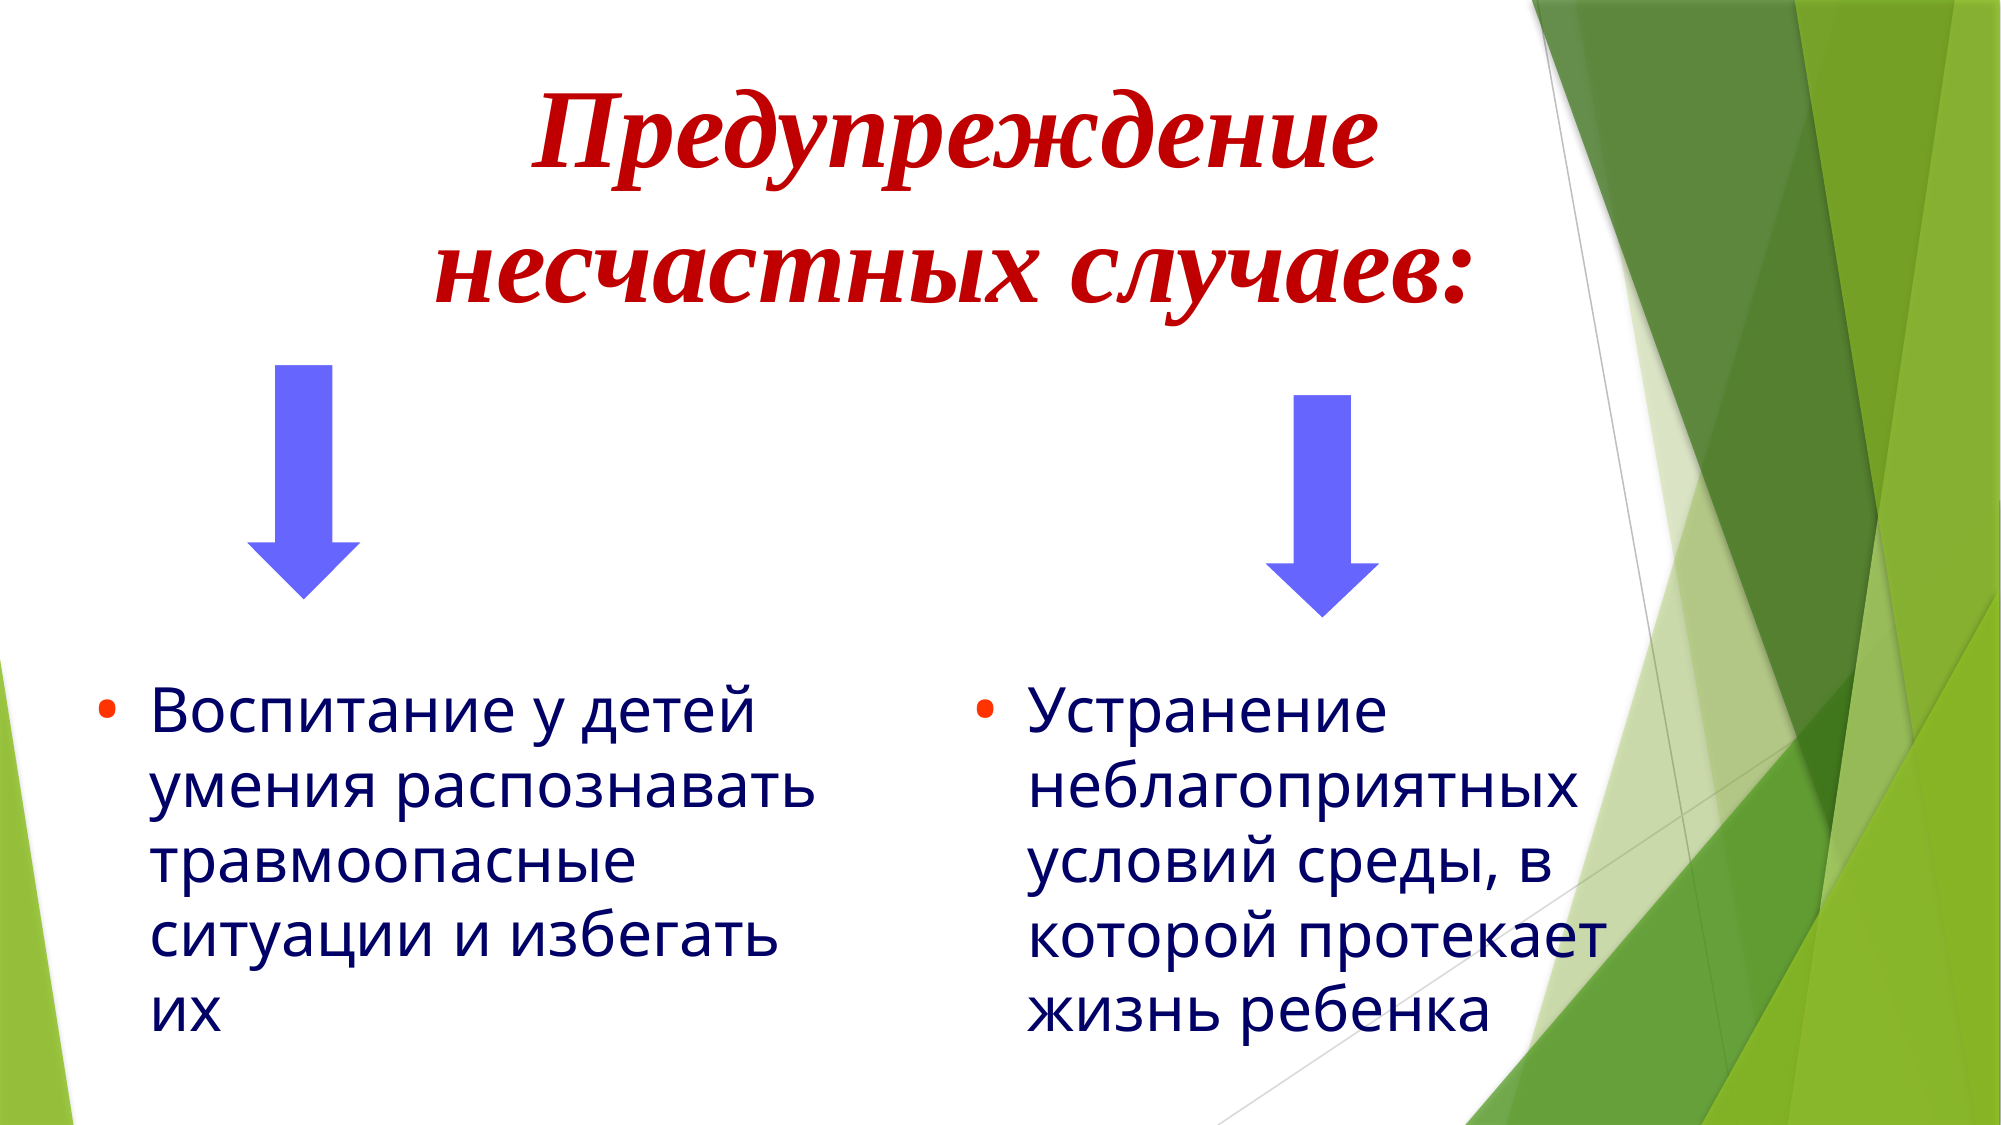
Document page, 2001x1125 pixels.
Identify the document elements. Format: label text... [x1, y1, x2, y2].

text_box Воспитание у детей умения распознавать травмоопасные ситуации и избегать их [78, 661, 846, 1058]
text_box Устранение неблагоприятных условий среды, в которой протекает жизнь ребенка [957, 662, 1779, 1078]
text_box [244, 364, 363, 601]
title Предупреждение несчастных случаев: [239, 47, 1675, 340]
text_box [1263, 394, 1382, 619]
